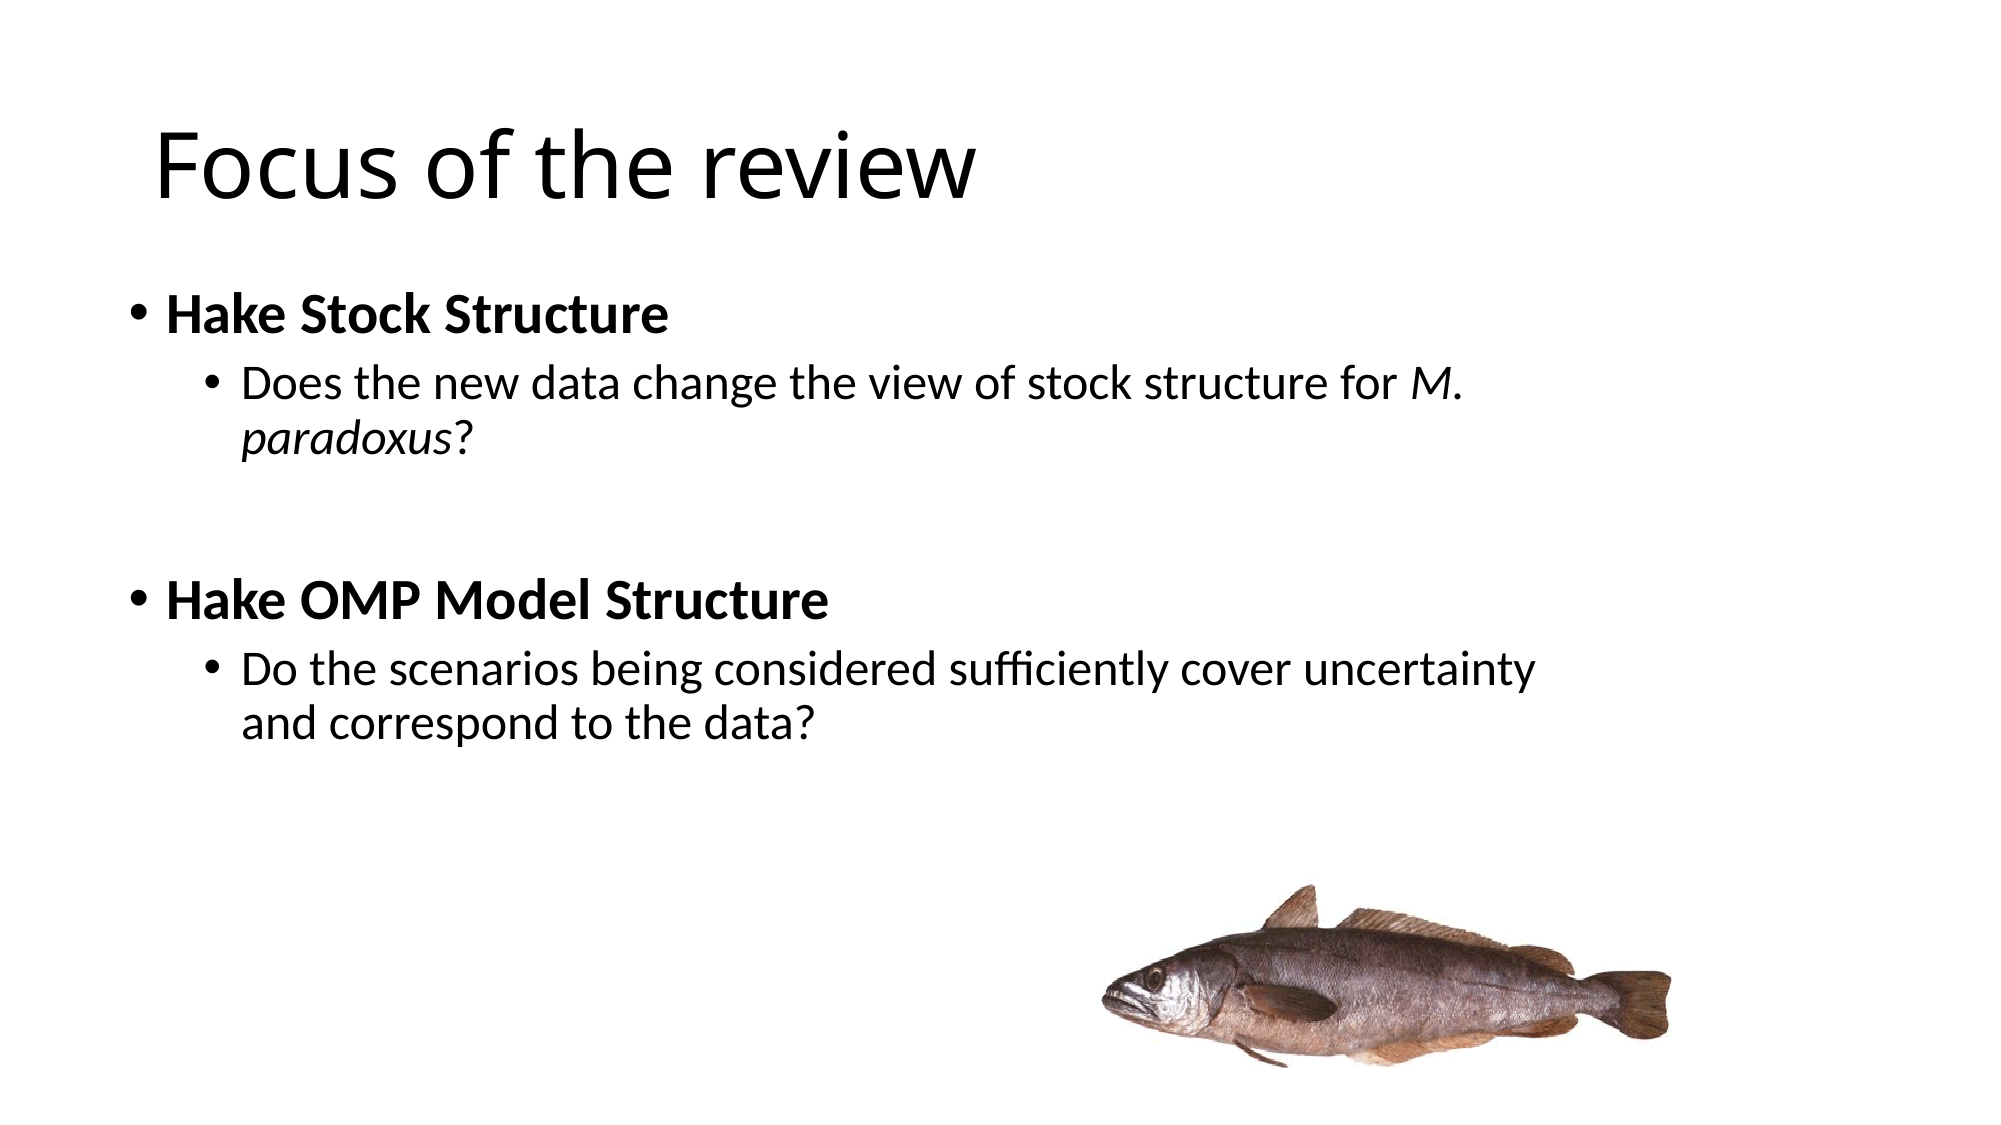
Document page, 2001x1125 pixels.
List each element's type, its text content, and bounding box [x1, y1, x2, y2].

picture [1088, 826, 1690, 1125]
list Hake Stock Structure Does the new data change the view of stock structure for M. paradoxus? Hake OMP Model Structure Do the scenarios being considered sufficiently cover uncertainty and correspond to the data? [113, 230, 1619, 945]
title Focus of the review [137, 59, 1863, 278]
